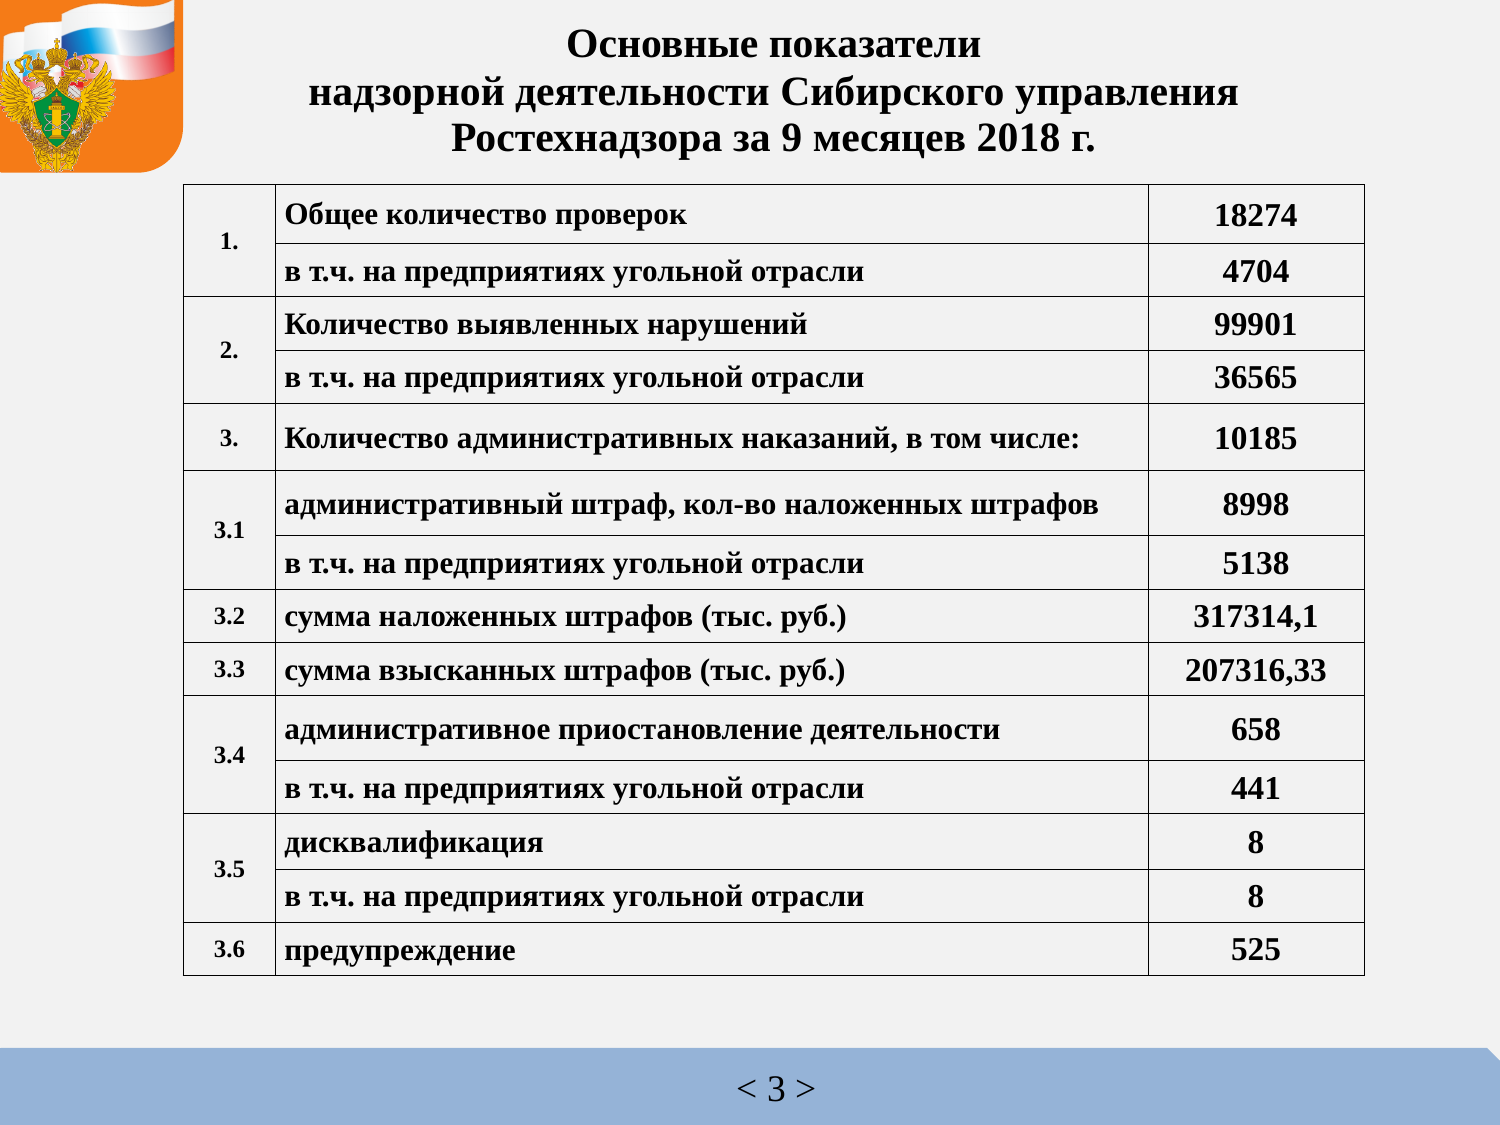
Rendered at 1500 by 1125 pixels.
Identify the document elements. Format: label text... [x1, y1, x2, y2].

text_box [0, 1045, 1500, 1125]
table_cell 2. [184, 297, 275, 403]
table_cell Количество административных наказаний, в том числе: [276, 404, 1148, 470]
table_cell 3. [184, 404, 275, 470]
table_cell дисквалификация [276, 814, 1148, 869]
table_cell 8998 [1149, 471, 1364, 535]
table_cell 3.6 [184, 923, 275, 975]
picture [0, 0, 209, 180]
table_cell надзорной деятельности Сибирского управления Ростехнадзора за 9 месяцев 2018 г. [183, 67, 1364, 161]
table_cell 3.5 [184, 814, 275, 922]
table_cell в т.ч. на предприятиях угольной отрасли [276, 536, 1148, 589]
table_cell в т.ч. на предприятиях угольной отрасли [276, 870, 1148, 922]
table_cell 3.1 [184, 471, 275, 589]
text_box [121, 57, 186, 175]
table_cell 317314,1 [1149, 590, 1364, 642]
table_cell 8 [1149, 870, 1364, 922]
table_cell в т.ч. на предприятиях угольной отрасли [276, 761, 1148, 813]
table_cell административное приостановление деятельности [276, 696, 1148, 760]
table_cell 3.3 [184, 643, 275, 695]
table_cell в т.ч. на предприятиях угольной отрасли [276, 351, 1148, 403]
table_header 18274 [1149, 185, 1364, 243]
table_cell 658 [1149, 696, 1364, 760]
table_cell 4704 [1149, 244, 1364, 296]
table_header Основные показатели [186, 19, 1364, 67]
table_cell 3.2 [184, 590, 275, 642]
table_cell Количество выявленных нарушений [276, 297, 1148, 350]
table_cell 525 [1149, 923, 1364, 975]
table_cell 441 [1149, 761, 1364, 813]
text_box < 3 > [708, 1056, 845, 1116]
table_cell в т.ч. на предприятиях угольной отрасли [276, 244, 1148, 296]
table_cell 3.4 [184, 696, 275, 813]
table_cell 8 [1149, 814, 1364, 869]
table_header 1. [184, 185, 275, 296]
table_cell административный штраф, кол-во наложенных штрафов [276, 471, 1148, 535]
table_cell сумма взысканных штрафов (тыс. руб.) [276, 643, 1148, 695]
table_cell 36565 [1149, 351, 1364, 403]
table_header Общее количество проверок [276, 185, 1148, 243]
table_cell 10185 [1149, 404, 1364, 470]
table_cell 99901 [1149, 297, 1364, 350]
table_cell 207316,33 [1149, 643, 1364, 695]
table_cell 5138 [1149, 536, 1364, 589]
table_cell предупреждение [276, 923, 1148, 975]
table_cell сумма наложенных штрафов (тыс. руб.) [276, 590, 1148, 642]
